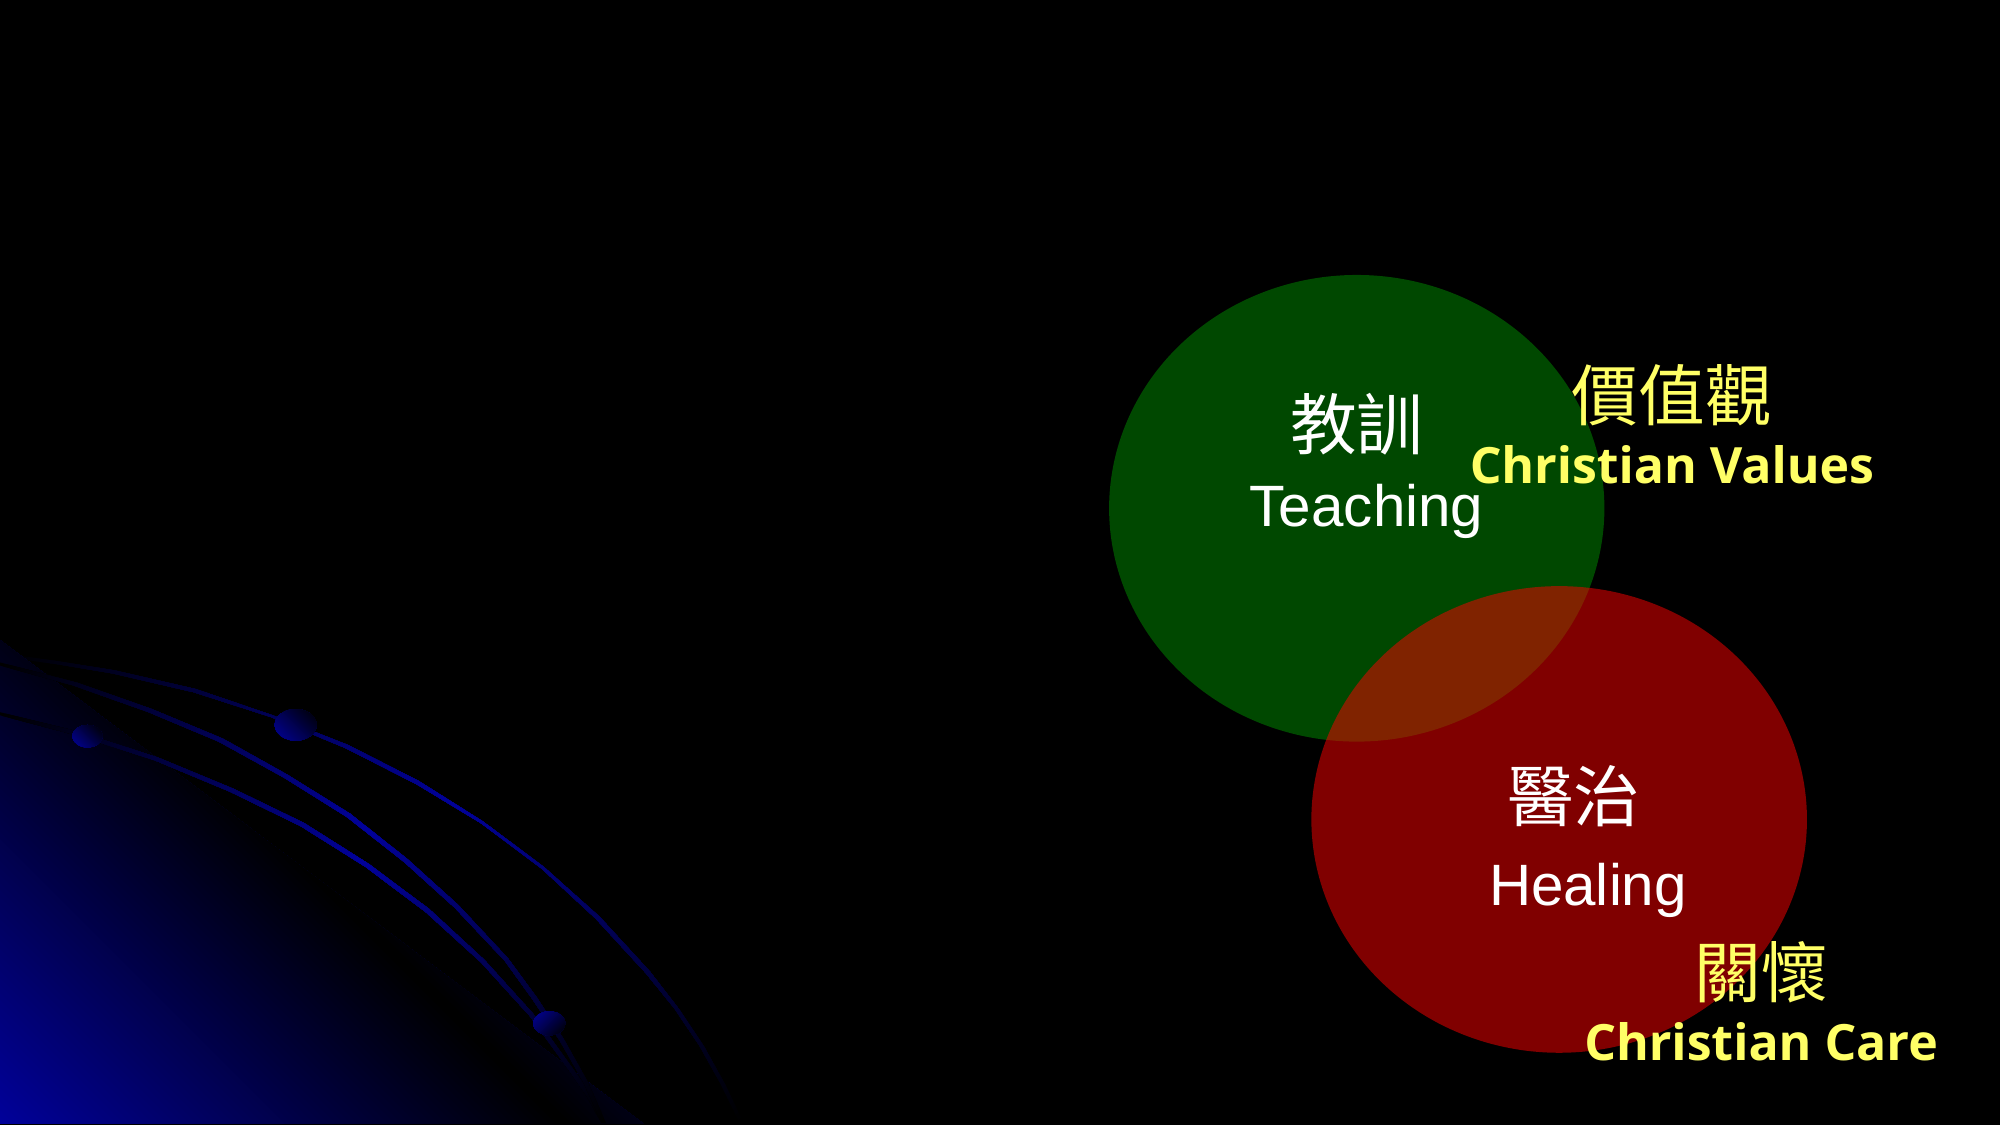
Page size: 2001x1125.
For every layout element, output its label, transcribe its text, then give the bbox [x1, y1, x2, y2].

text_box 價值觀 Christian Values [1531, 361, 1813, 487]
text_box 醫治 [1492, 747, 1656, 839]
text_box [1109, 274, 1605, 740]
text_box Teaching [1234, 461, 1499, 546]
text_box [1311, 586, 1807, 1053]
text_box 關懷 Christian Care [1620, 938, 1902, 1064]
text_box 教訓 [1275, 375, 1439, 461]
text_box Healing [1474, 839, 1703, 925]
